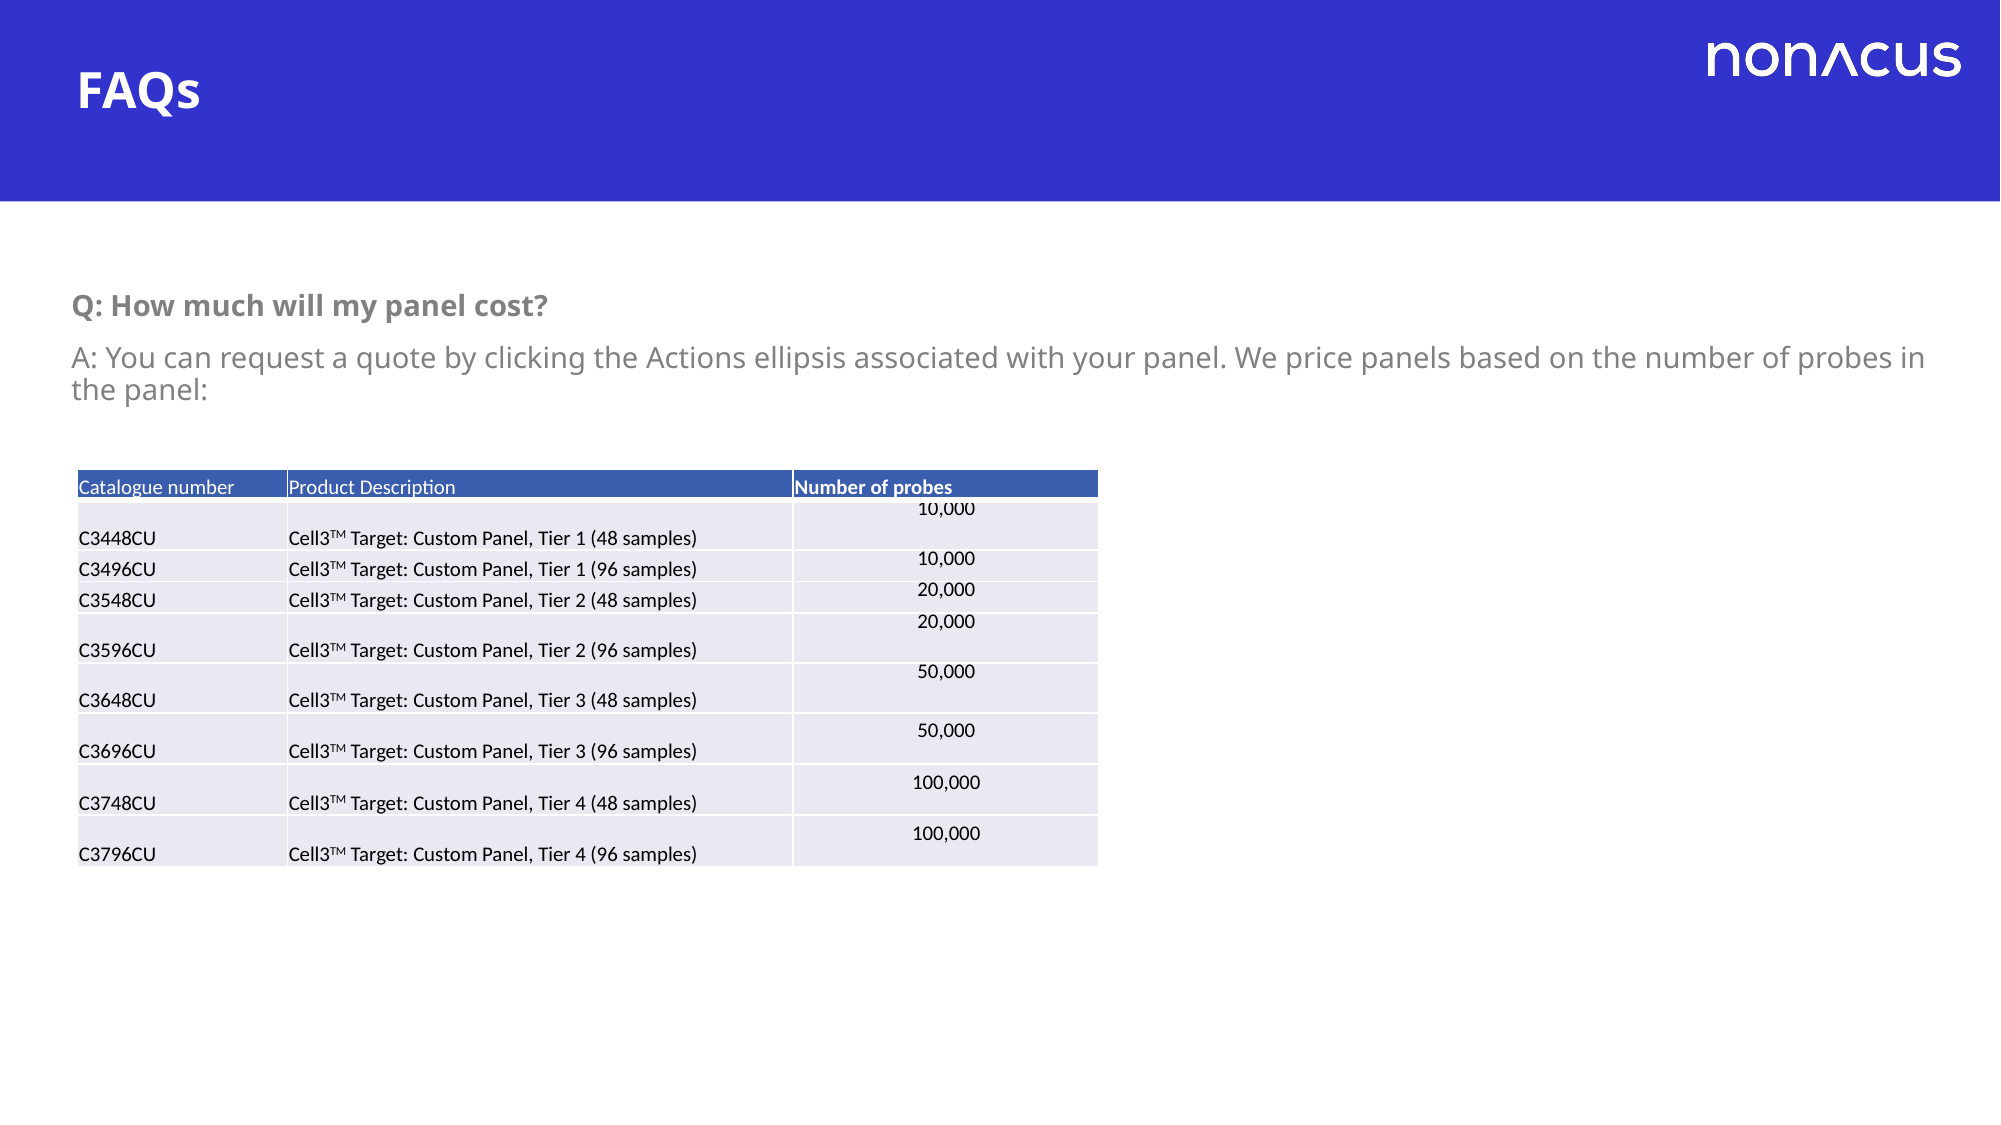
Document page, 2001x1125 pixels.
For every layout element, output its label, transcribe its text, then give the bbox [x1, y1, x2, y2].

table_cell Cell3TM Target: Custom Panel, Tier 1 (48 samples) [288, 503, 792, 549]
table_cell Cell3TM Target: Custom Panel, Tier 1 (96 samples) [288, 551, 792, 581]
picture [1708, 42, 1961, 77]
table_cell 10,000 [794, 503, 1098, 549]
table_cell C3648CU [78, 664, 287, 712]
table_cell Cell3TM Target: Custom Panel, Tier 2 (48 samples) [288, 582, 792, 612]
table_header Number of probes [794, 470, 1098, 497]
table_cell Cell3TM Target: Custom Panel, Tier 2 (96 samples) [288, 614, 792, 662]
table_cell C3448CU [78, 503, 287, 549]
table_cell C3496CU [78, 551, 287, 581]
text_box FAQs [61, 51, 1361, 172]
table_cell 10,000 [794, 551, 1098, 581]
table_cell C3796CU [78, 816, 287, 866]
table_cell Cell3TM Target: Custom Panel, Tier 3 (96 samples) [288, 714, 792, 763]
table_header Product Description [288, 470, 792, 497]
table_cell 50,000 [794, 664, 1098, 712]
table_cell Cell3TM Target: Custom Panel, Tier 3 (48 samples) [288, 664, 792, 712]
table_cell 20,000 [794, 582, 1098, 612]
table_cell C3696CU [78, 714, 287, 763]
table_header Catalogue number [78, 470, 287, 497]
table_cell C3748CU [78, 765, 287, 814]
table_cell C3596CU [78, 614, 287, 662]
table_cell 100,000 [794, 816, 1098, 866]
table_cell 100,000 [794, 765, 1098, 814]
table_cell Cell3TM Target: Custom Panel, Tier 4 (48 samples) [288, 765, 792, 814]
text_box [0, 0, 2000, 202]
table_cell Cell3TM Target: Custom Panel, Tier 4 (96 samples) [288, 816, 792, 866]
table_cell C3548CU [78, 582, 287, 612]
table_cell 50,000 [794, 714, 1098, 763]
table_cell 20,000 [794, 614, 1098, 662]
text_box Q: How much will my panel cost? A: You can request a quote by clicking the Actions ellipsis associated with your panel. We price panels based on the number of probes in the panel: [56, 284, 1944, 887]
